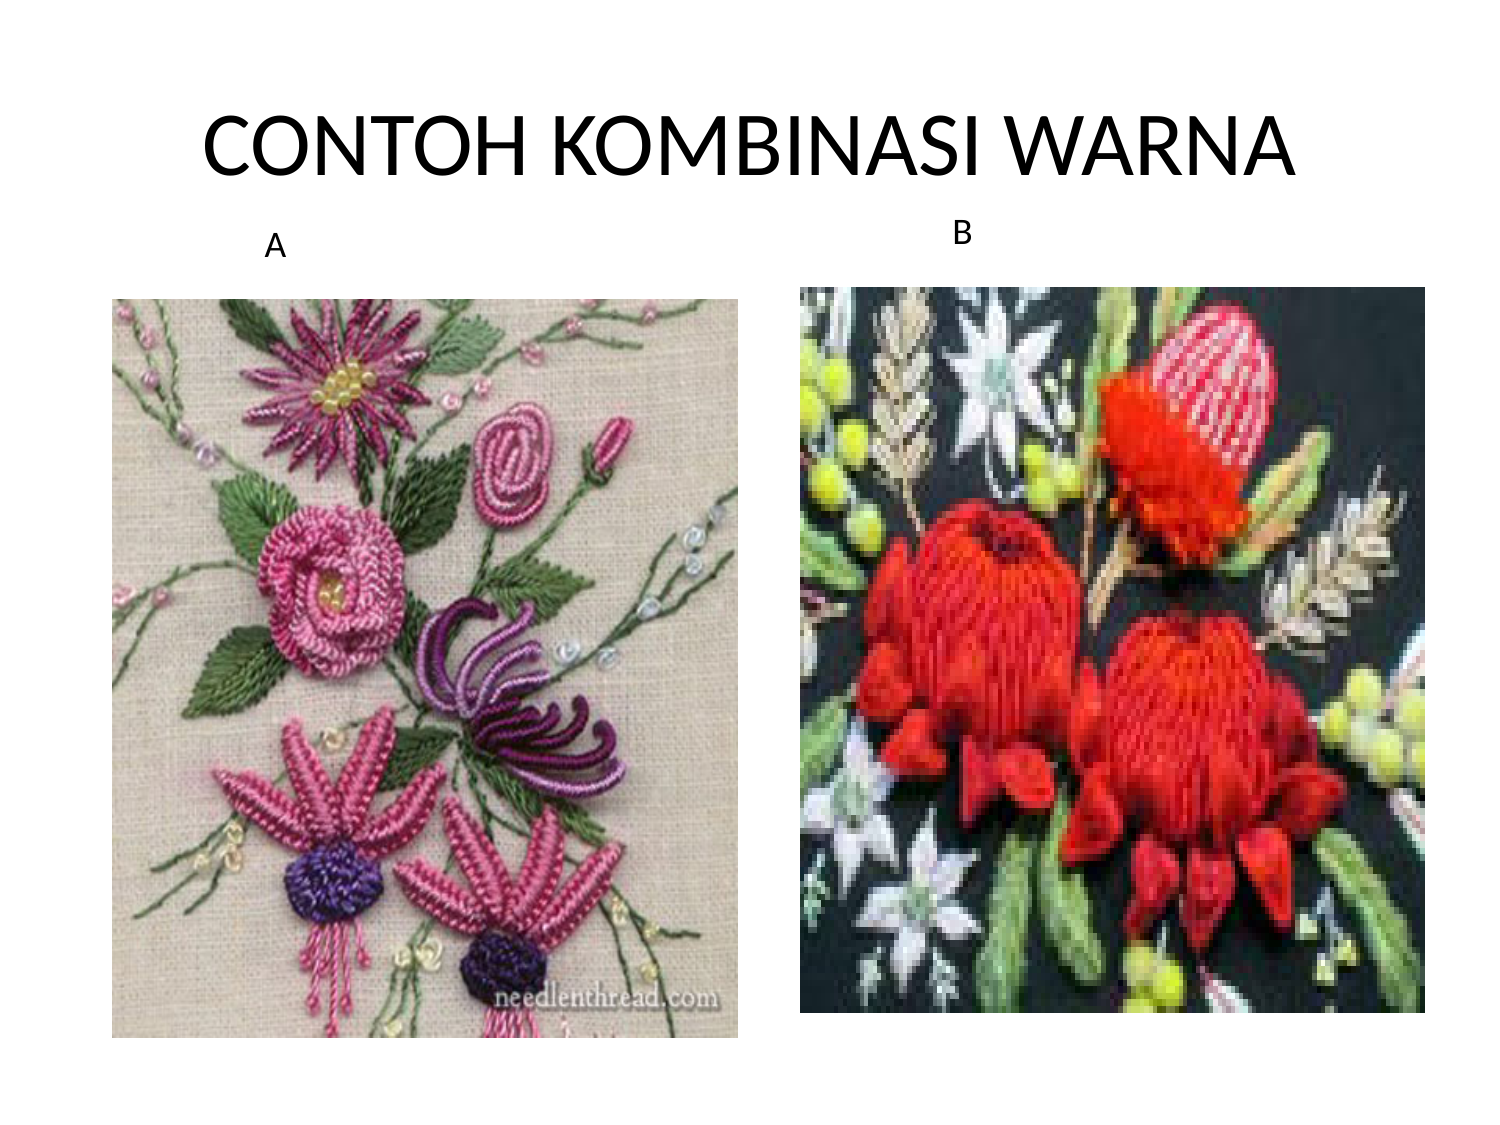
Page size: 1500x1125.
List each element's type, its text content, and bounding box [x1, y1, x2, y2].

title CONTOH KOMBINASI WARNA [75, 45, 1425, 233]
text_box A [249, 212, 550, 273]
text_box B [937, 199, 1238, 260]
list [799, 287, 1426, 1013]
picture [112, 299, 738, 1038]
